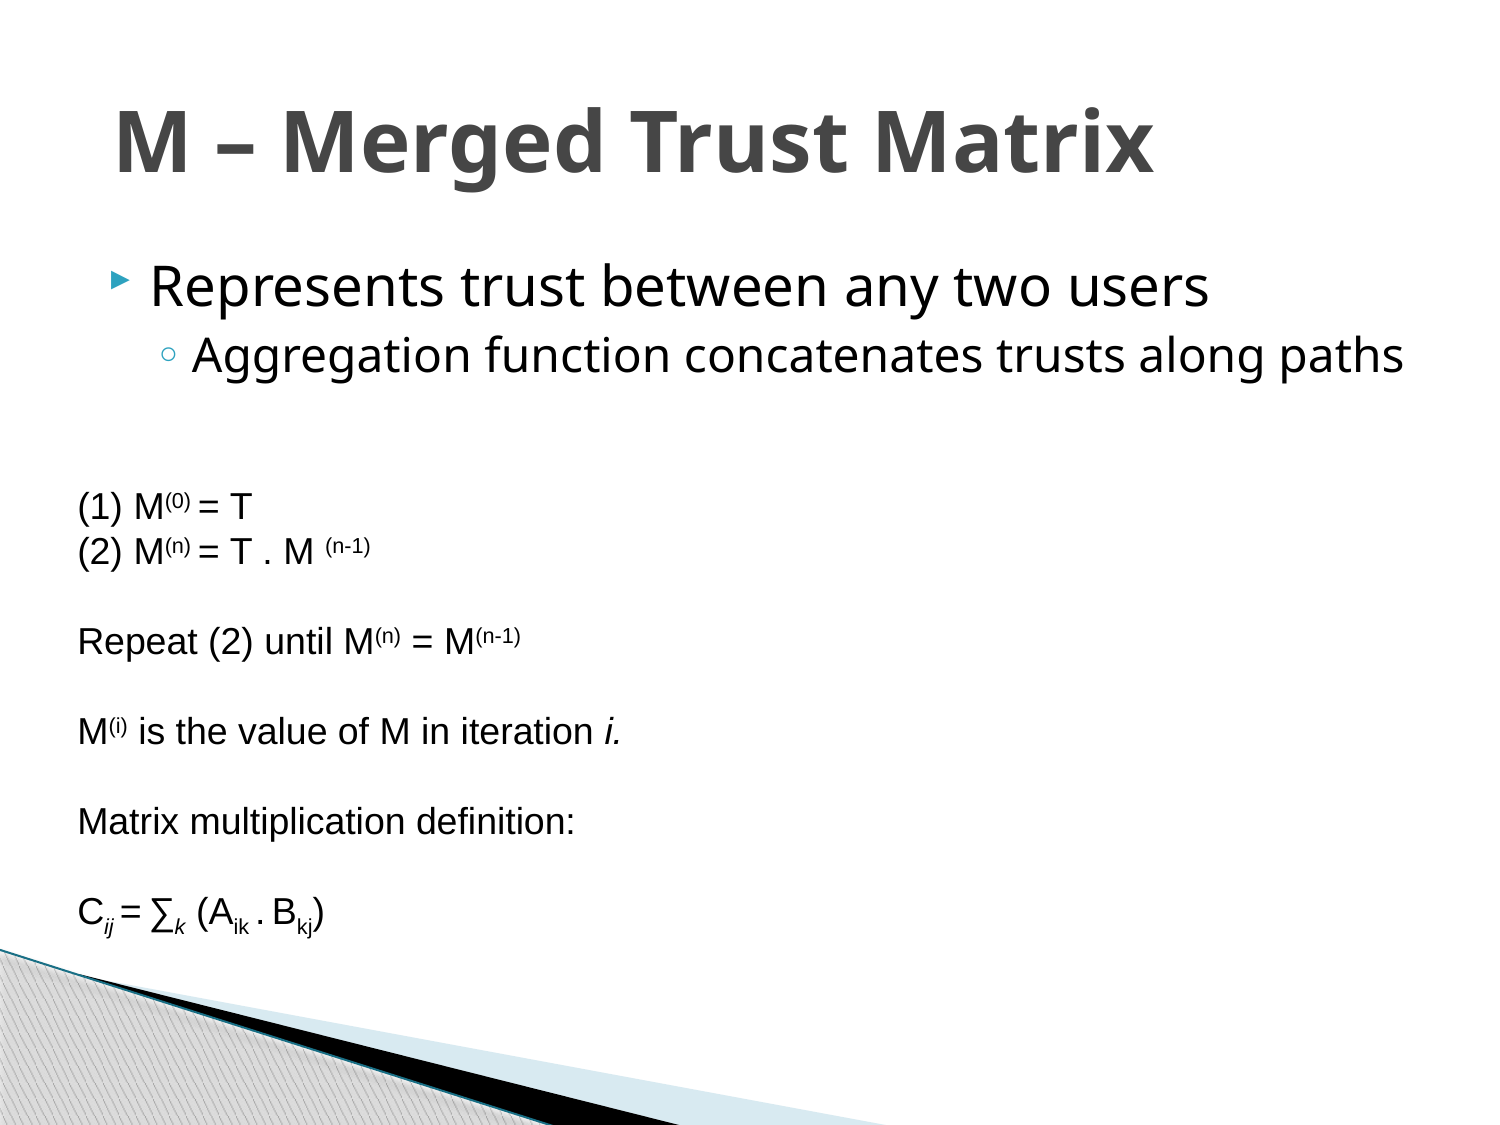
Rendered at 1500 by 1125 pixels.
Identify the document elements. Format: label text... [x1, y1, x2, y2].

text_box M(0) = T M(n) = T . M (n-1) Repeat (2) until M(n) = M(n-1) M(i) is the value of M in iteration i. Matrix multiplication definition: Cij = ∑k (Aik . Bkj) [62, 474, 1463, 1125]
list Represents trust between any two users Aggregation function concatenates trusts along paths [74, 242, 1426, 313]
title M – Merged Trust Matrix [75, 45, 1425, 233]
